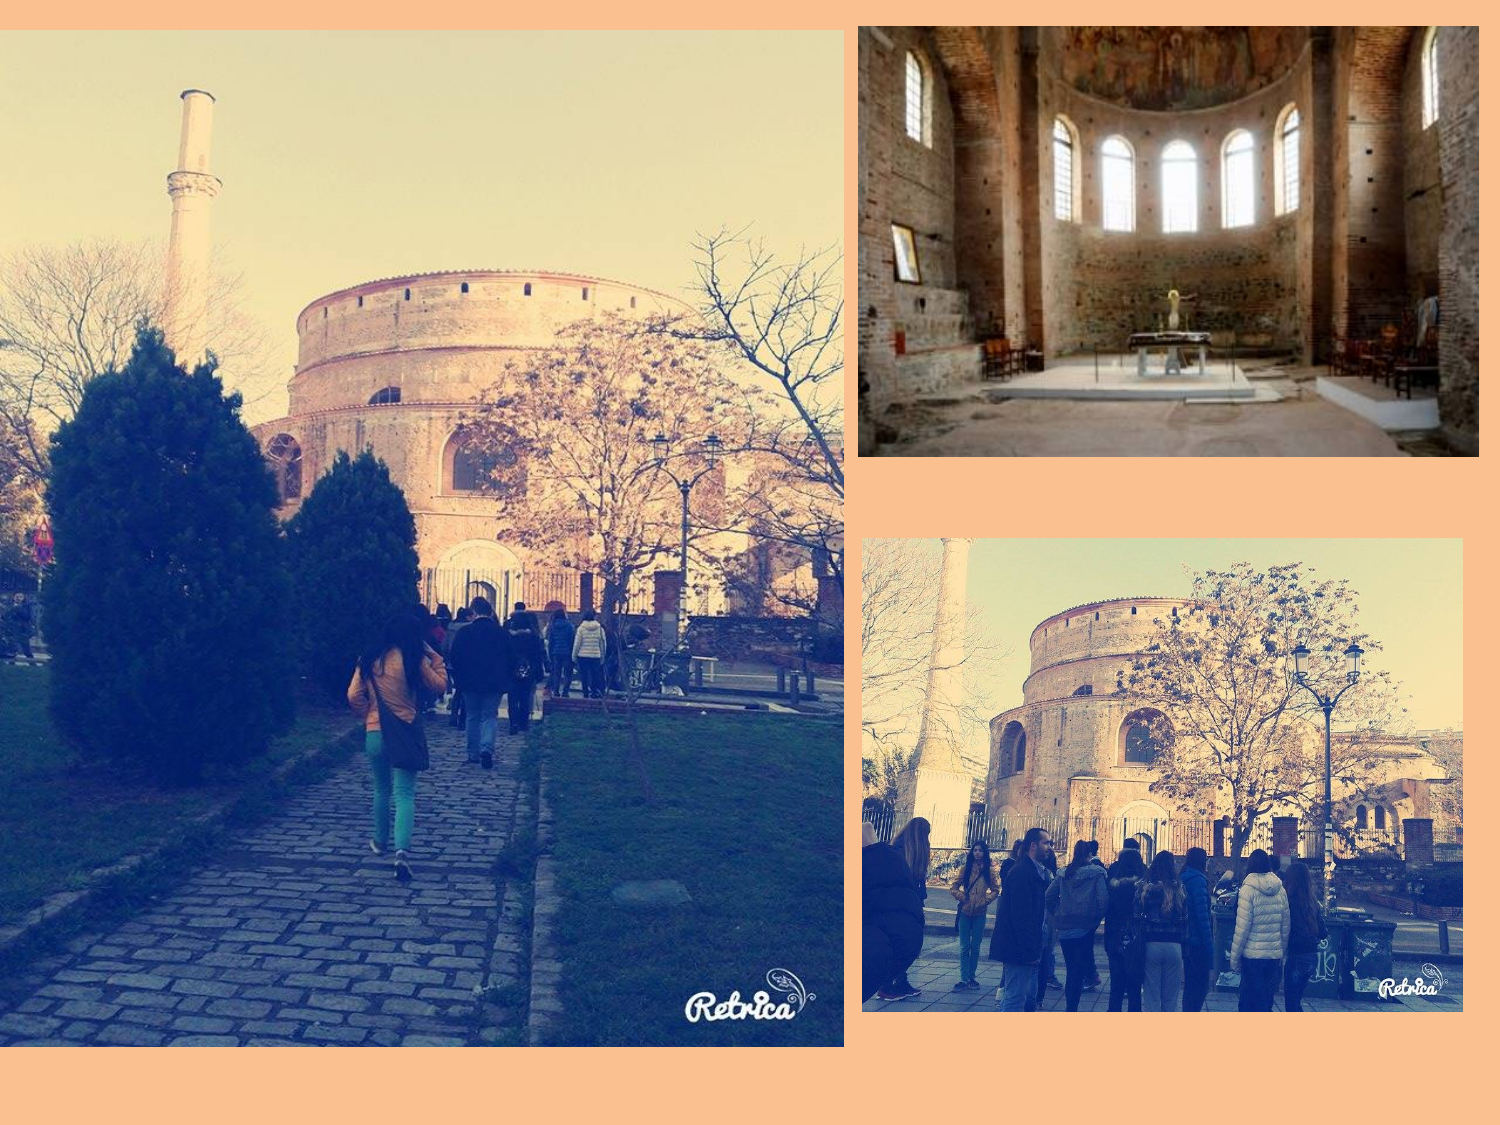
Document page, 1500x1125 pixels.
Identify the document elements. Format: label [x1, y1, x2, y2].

picture [862, 538, 1464, 1012]
picture [858, 26, 1479, 457]
picture [0, 30, 844, 1047]
